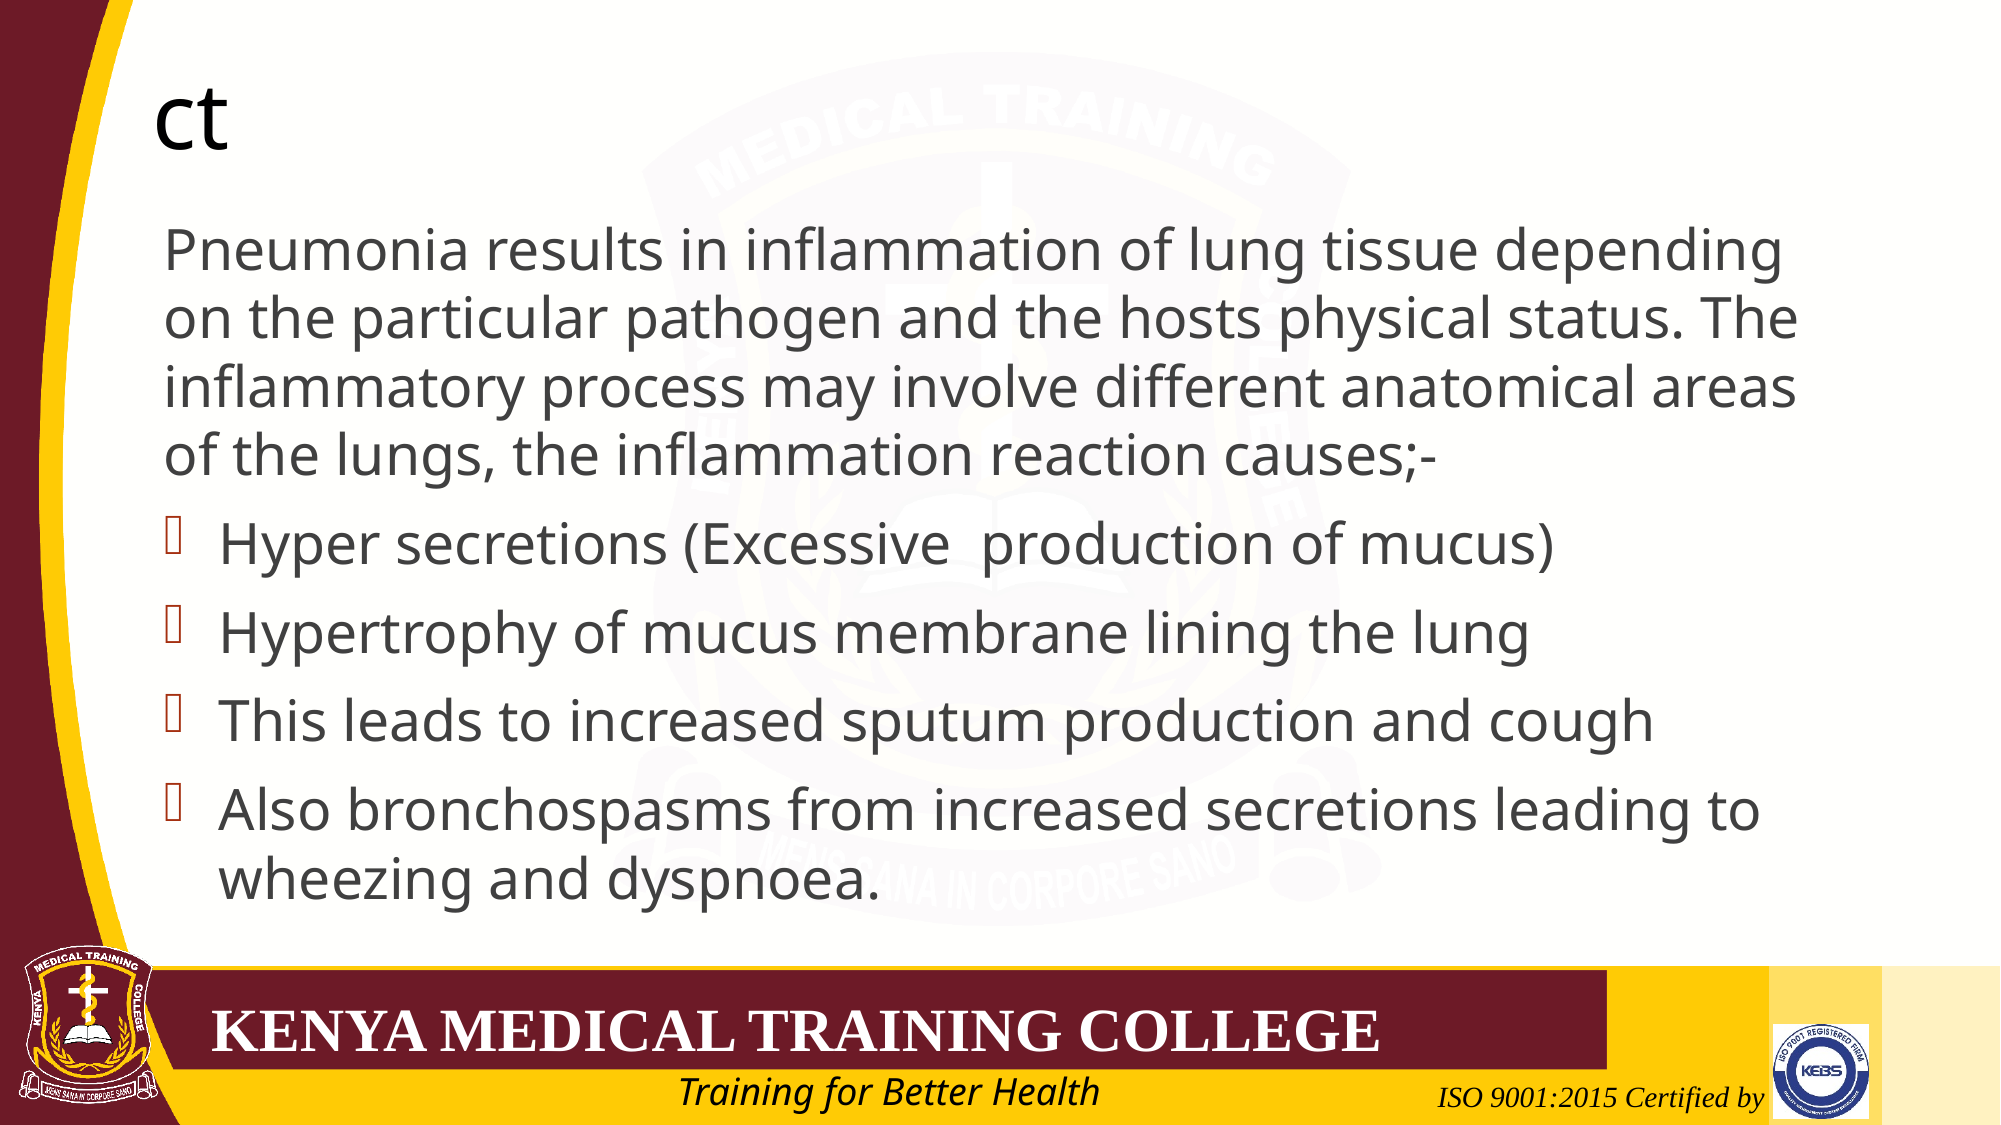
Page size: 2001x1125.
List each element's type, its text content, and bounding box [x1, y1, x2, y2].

picture [0, 0, 2000, 1125]
list Pneumonia results in inflammation of lung tissue depending on the particular pathogen and the hosts physical status. The inflammatory process may involve different anatomical areas of the lungs, the inflammation reaction causes;- Hyper secretions (Excessive production of mucus) Hypertrophy of mucus membrane lining the lung This leads to increased sputum production and cough Also bronchospasms from increased secretions leading to wheezing and dyspnoea. [148, 205, 1874, 920]
title ct [137, 59, 1863, 180]
